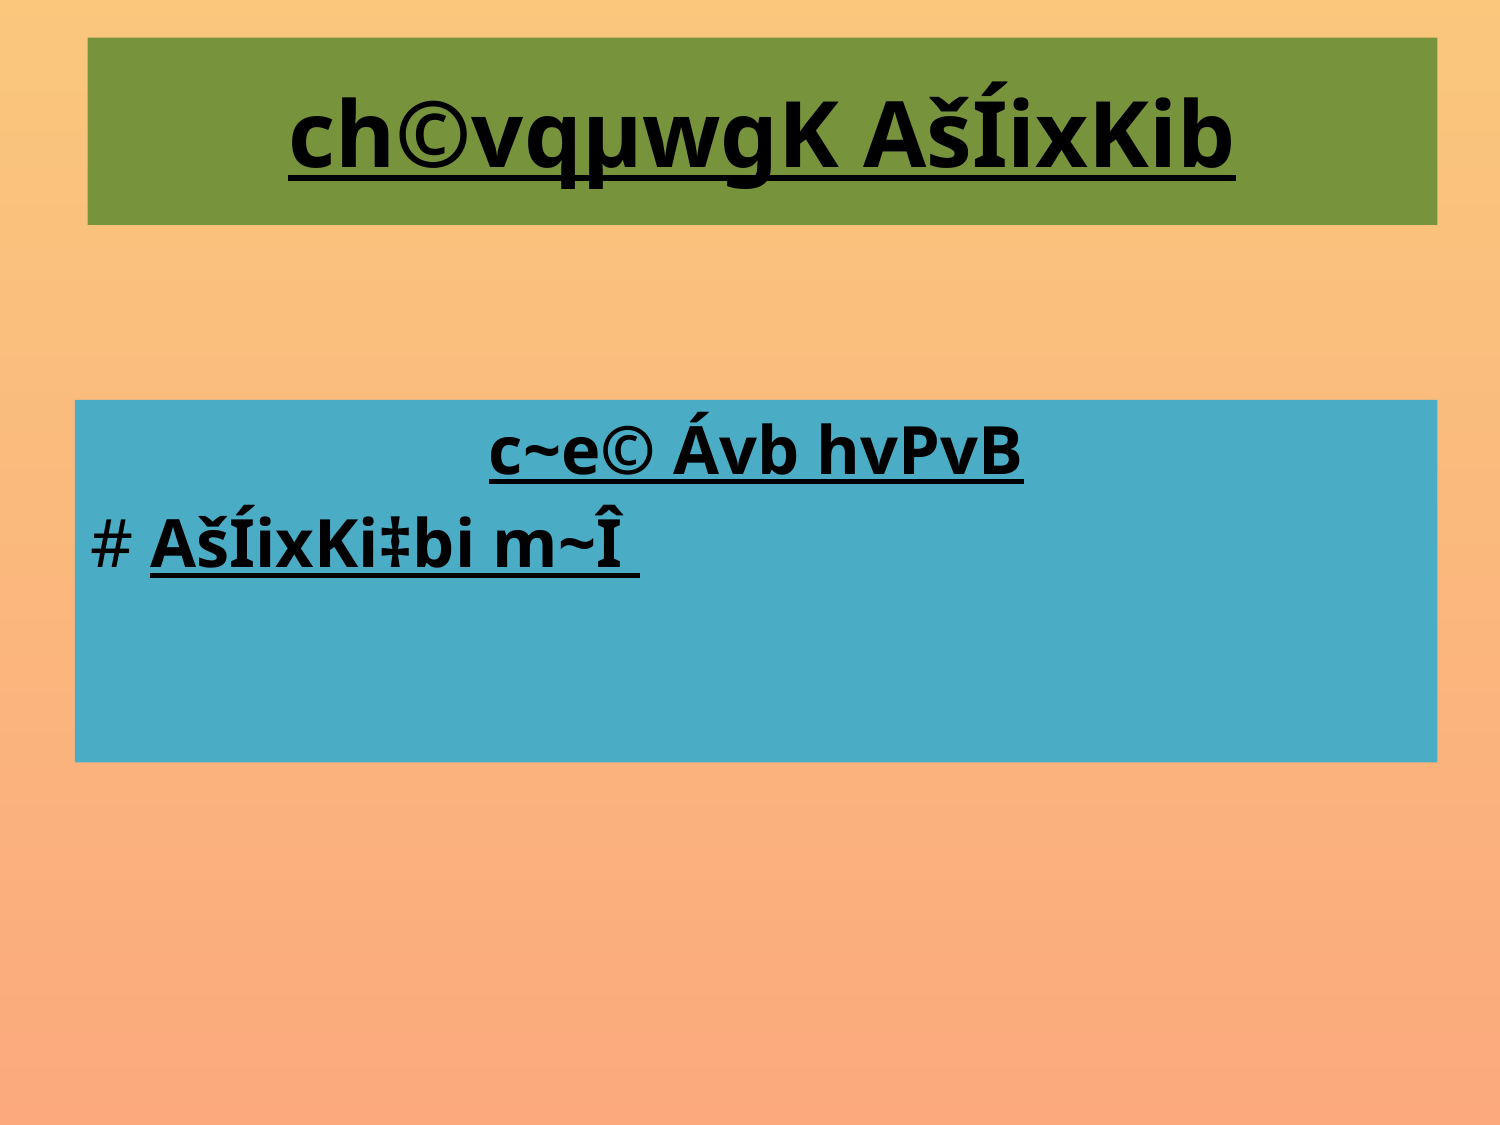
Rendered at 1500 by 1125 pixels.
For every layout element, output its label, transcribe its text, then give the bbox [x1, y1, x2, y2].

text_box c~e© Ávb hvPvB # AšÍixKi‡bi m~Î [74, 399, 1438, 763]
title ch©vqµwgK AšÍixKib [87, 37, 1438, 225]
